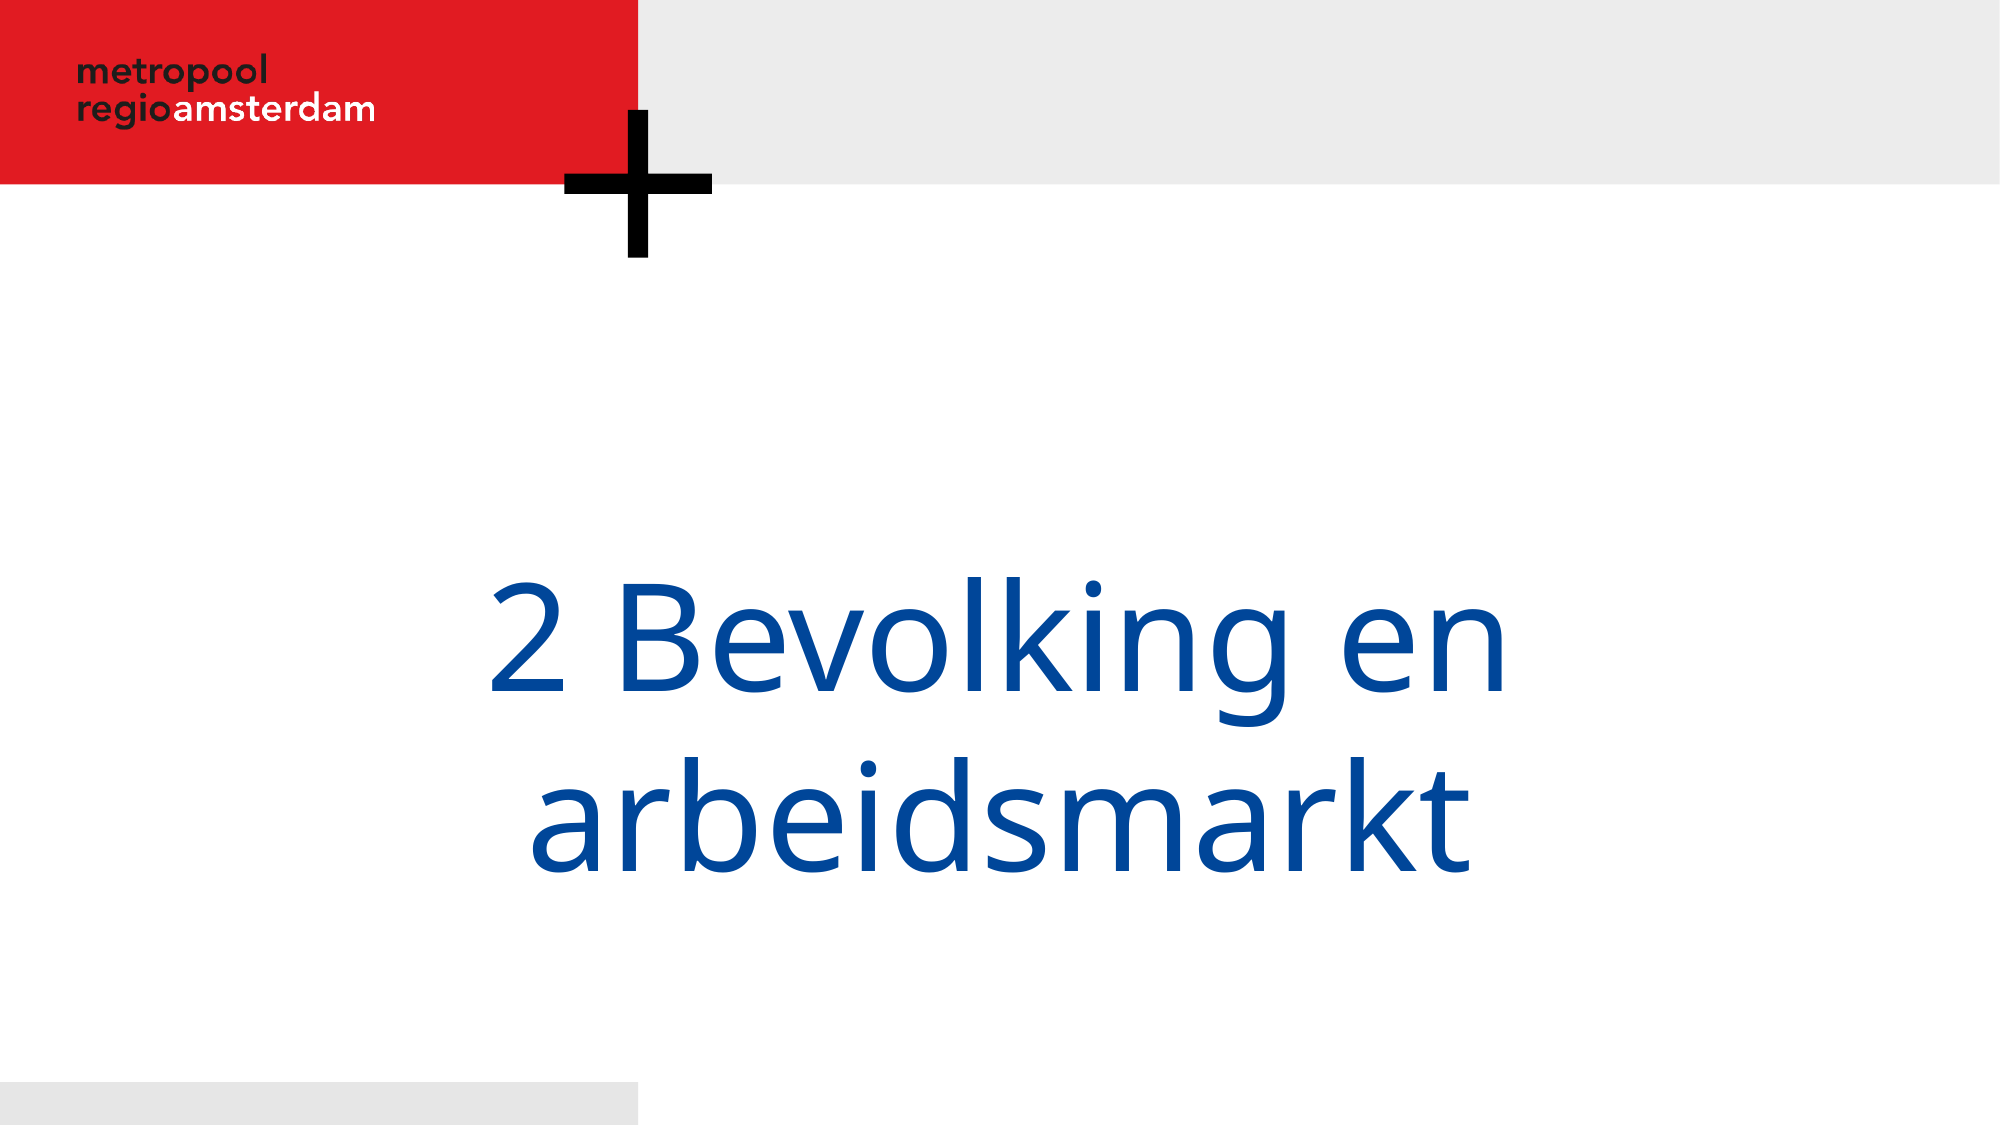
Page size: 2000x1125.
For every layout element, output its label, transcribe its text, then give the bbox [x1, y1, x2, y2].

picture [78, 53, 374, 130]
text_box [0, 1082, 639, 1125]
list 2 Bevolking en arbeidsmarkt [0, 361, 2000, 1018]
